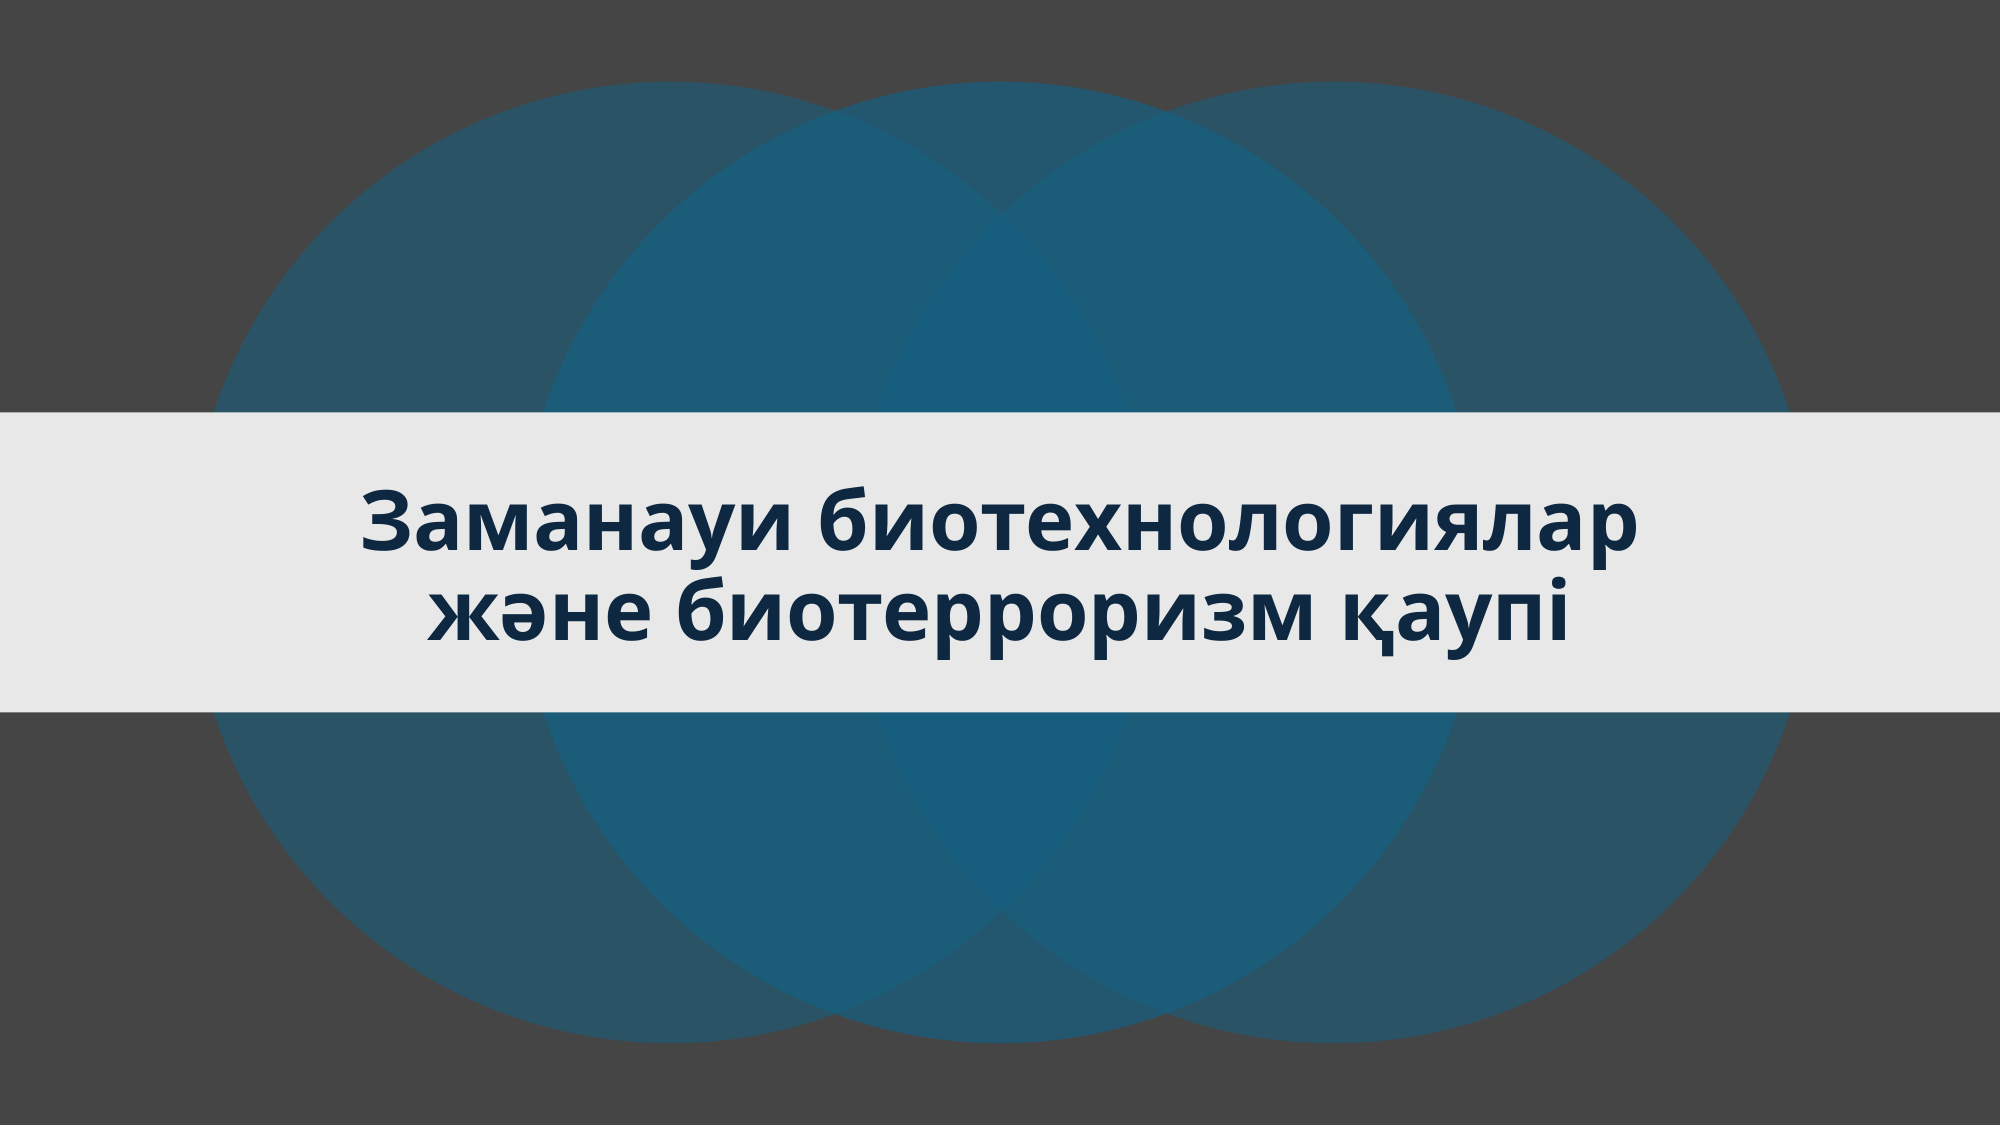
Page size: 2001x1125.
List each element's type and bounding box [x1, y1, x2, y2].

text_box [0, 411, 189, 714]
text_box [189, 81, 1815, 1044]
text_box [1815, 411, 2000, 714]
